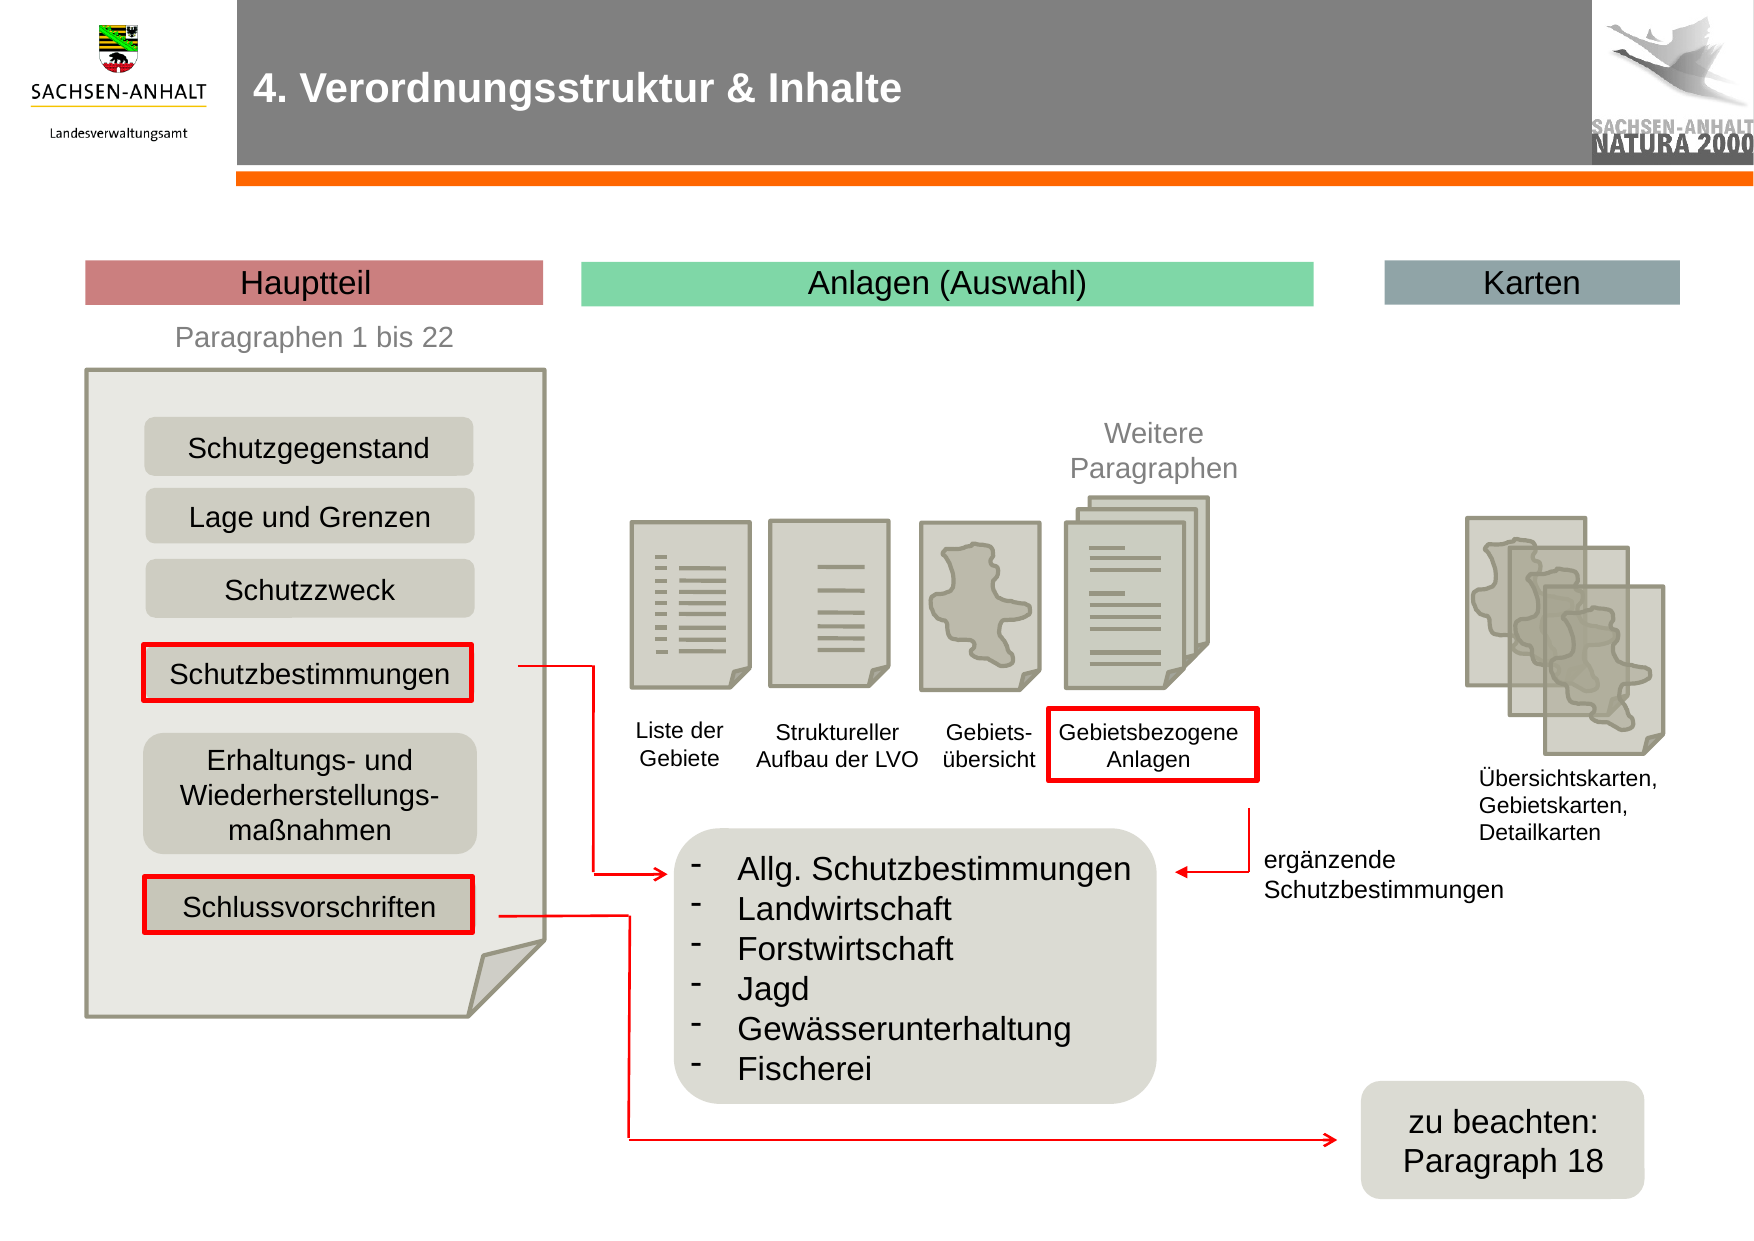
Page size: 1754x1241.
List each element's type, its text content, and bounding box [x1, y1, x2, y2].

picture [0, 0, 237, 166]
text_box Übersichtskarten, Gebietskarten, Detailkarten [1464, 755, 1680, 853]
text_box Karten [1384, 254, 1680, 309]
text_box 4. Verordnungsstruktur & Inhalte [236, 52, 1587, 119]
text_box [1466, 517, 1586, 686]
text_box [673, 828, 1176, 913]
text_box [498, 915, 1338, 1141]
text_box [1544, 586, 1664, 755]
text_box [1360, 1080, 1645, 1200]
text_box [1174, 807, 1250, 873]
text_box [1509, 547, 1629, 716]
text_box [517, 665, 668, 875]
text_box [581, 253, 1314, 782]
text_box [86, 253, 545, 1017]
text_box ergänzende Schutzbestimmungen [1248, 836, 1561, 911]
picture [1592, 0, 1754, 165]
